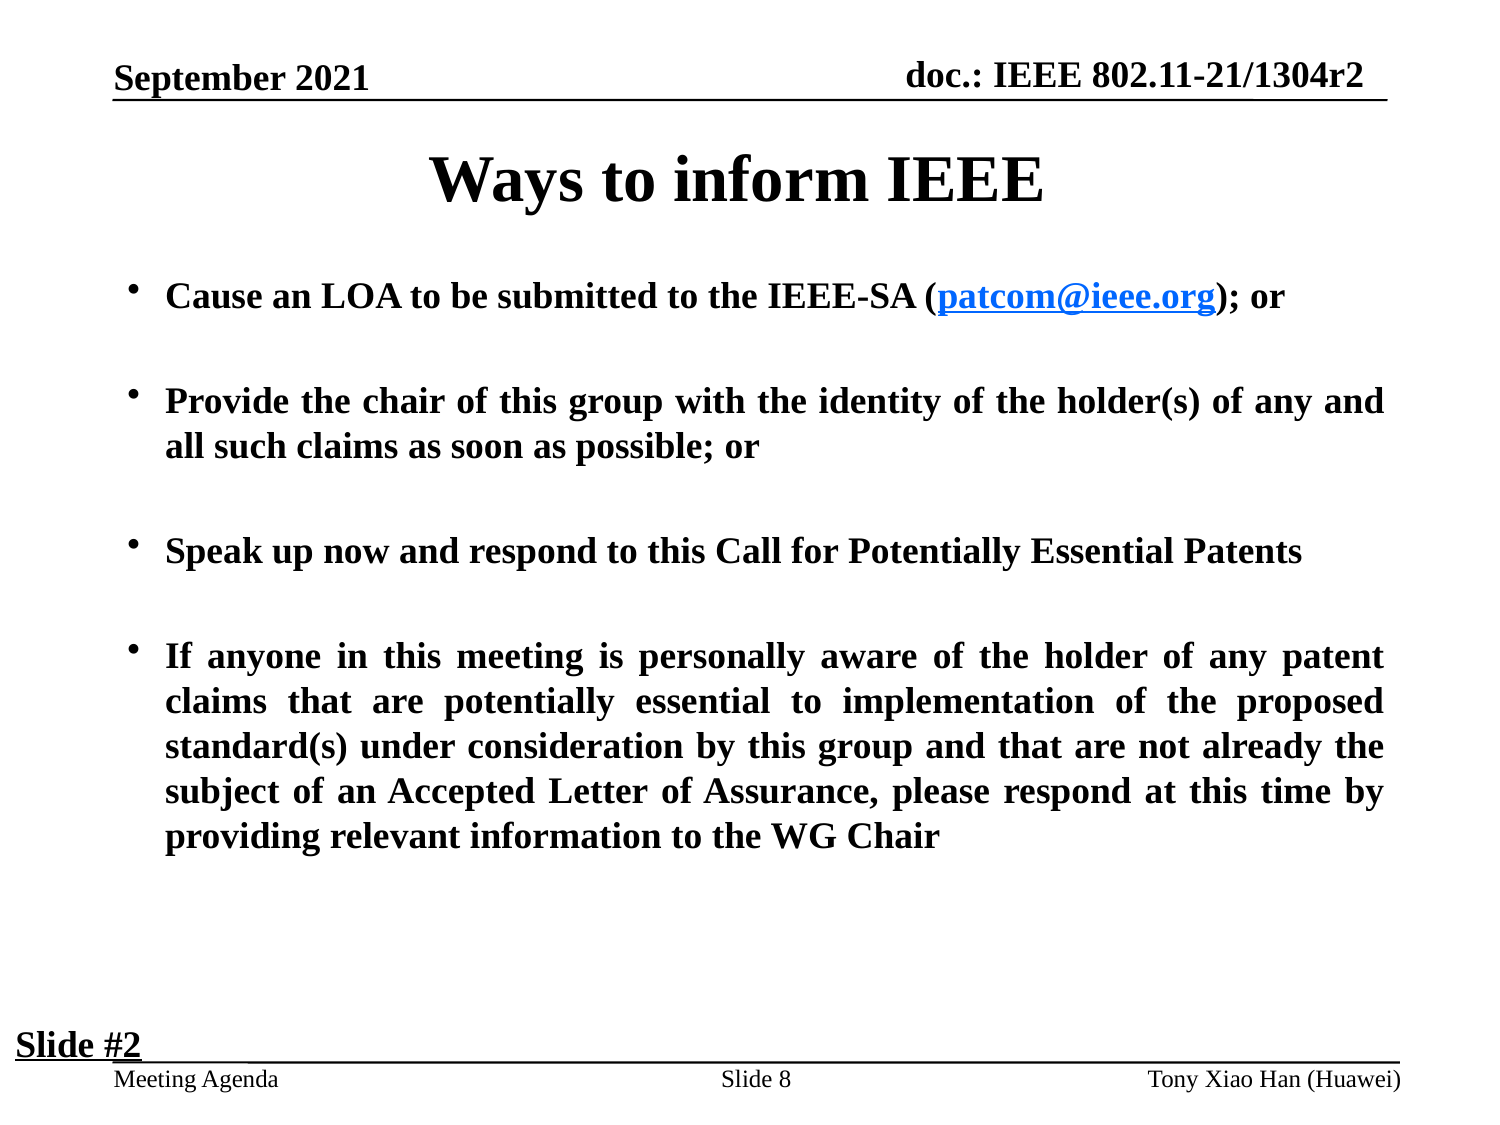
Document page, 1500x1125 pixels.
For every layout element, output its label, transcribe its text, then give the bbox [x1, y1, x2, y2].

text_box Cause an LOA to be submitted to the IEEE-SA (patcom@ieee.org); or Provide the chair of this group with the identity of the holder(s) of any and all such claims as soon as possible; or Speak up now and respond to this Call for Potentially Essential Patents If anyone in this meeting is personally aware of the holder of any patent claims that are potentially essential to implementation of the proposed standard(s) under consideration by this group and that are not already the subject of an Accepted Letter of Assurance, please respond at this time by providing relevant information to the WG Chair [112, 246, 1400, 1100]
text_box Ways to inform IEEE [87, 87, 1388, 263]
footer Tony Xiao Han (Huawei) [999, 1061, 1402, 1093]
text_box Slide #2 [0, 1012, 157, 1073]
text_box [87, 37, 1438, 163]
